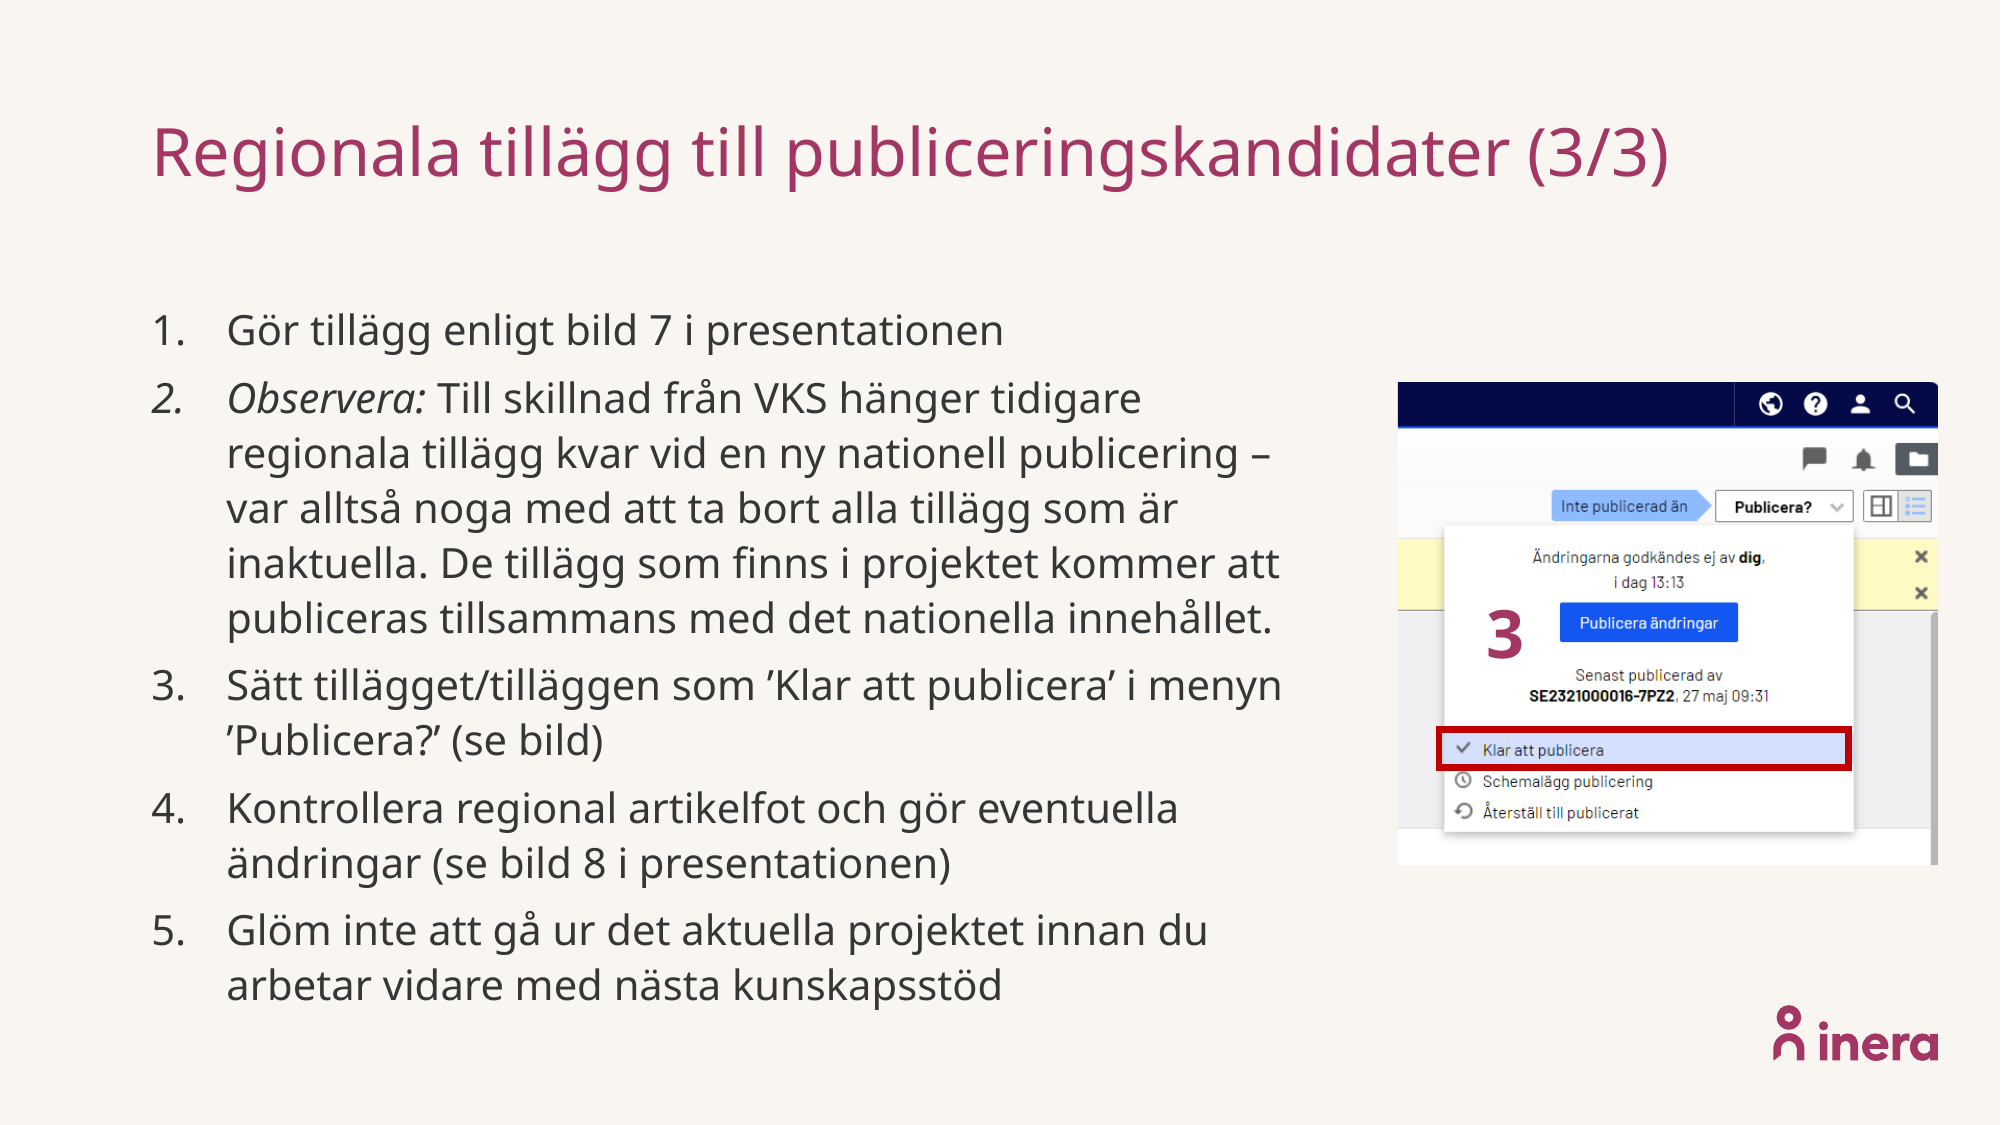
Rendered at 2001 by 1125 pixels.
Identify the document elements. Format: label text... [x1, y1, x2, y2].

title Regionala tillägg till publiceringskandidater (3/3) [151, 109, 1849, 243]
list Gör tillägg enligt bild 7 i presentationen Observera: Till skillnad från VKS hänger tidigare regionala tillägg kvar vid en ny nationell publicering – var alltså noga med att ta bort alla tillägg som är inaktuella. De tillägg som finns i projektet kommer att publiceras tillsammans med det nationella innehållet. Sätt tillägget/tilläggen som ’Klar att publicera’ i menyn ’Publicera?’ (se bild) Kontrollera regional artikelfot och gör eventuella ändringar (se bild 8 i presentationen) Glöm inte att gå ur det aktuella projektet innan du arbetar vidare med nästa kunskapsstöd [151, 299, 1338, 948]
picture [1397, 382, 1938, 865]
